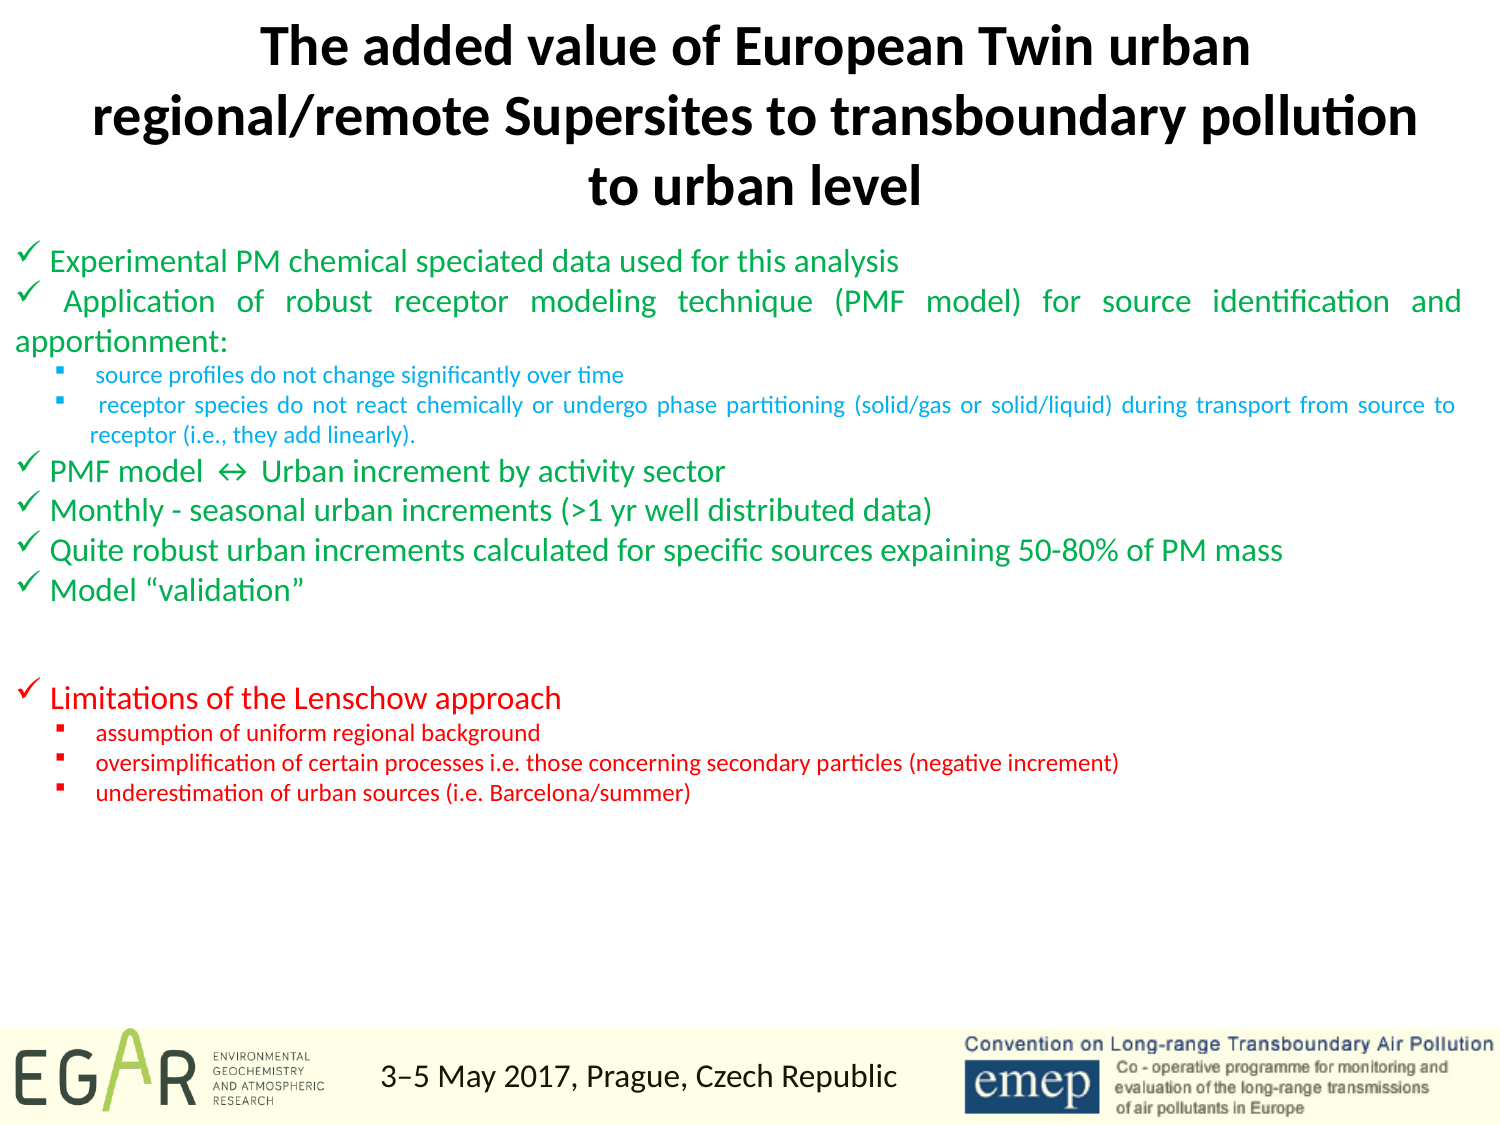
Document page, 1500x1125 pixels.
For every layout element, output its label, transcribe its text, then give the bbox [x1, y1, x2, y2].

text_box Limitations of the Lenschow approach assumption of uniform regional background oversimplification of certain processes i.e. those concerning secondary particles (negative increment) underestimation of urban sources (i.e. Barcelona/summer) [0, 668, 1500, 814]
text_box The added value of European Twin urban regional/remote Supersites to transboundary pollution to urban level [41, 0, 1471, 225]
text_box Experimental PM chemical speciated data used for this analysis Application of robust receptor modeling technique (PMF model) for source identification and apportionment: source profiles do not change significantly over time receptor species do not react chemically or undergo phase partitioning (solid/gas or solid/liquid) during transport from source to receptor (i.e., they add linearly). PMF model ↔ Urban increment by activity sector Monthly - seasonal urban increments (>1 yr well distributed data) Quite robust urban increments calculated for specific sources expaining 50-80% of PM mass Model “validation” [0, 231, 1500, 661]
text_box [340, 1025, 1500, 1125]
picture [0, 1018, 337, 1125]
picture [959, 1032, 1500, 1125]
